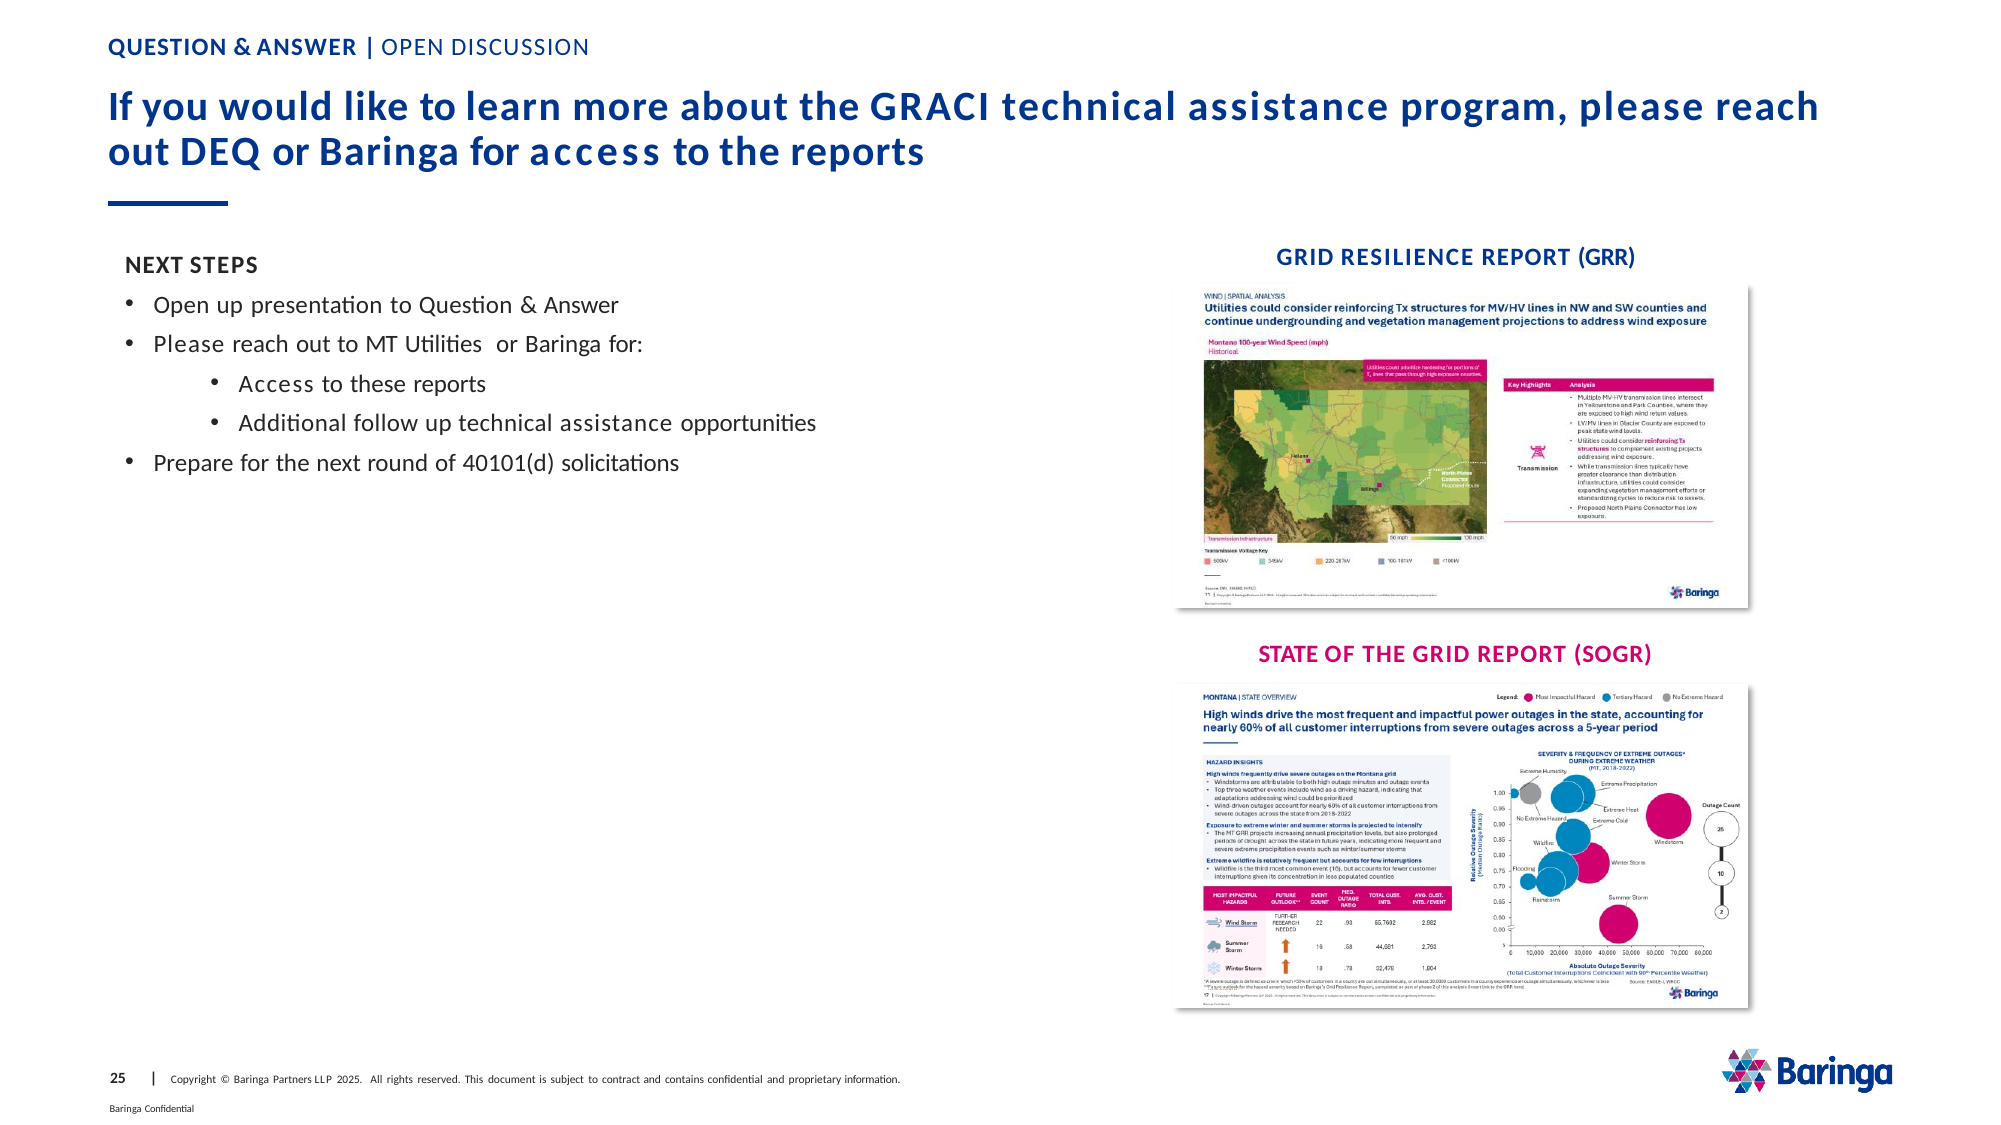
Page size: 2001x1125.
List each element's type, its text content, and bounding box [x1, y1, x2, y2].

text_box NEXT STEPS Open up presentation to Question & Answer Please reach out to MT Utilities or Baringa for: Access to these reports Additional follow up technical assistance opportunities Prepare for the next round of 40101(d) solicitations [123, 237, 834, 476]
text_box GRID RESILIENCE REPORT (GRR) [1274, 238, 1646, 271]
text_box 25 | Copyright © Baringa Partners LLP 2025. All rights reserved. This document is subject to contract and contains confidential and proprietary information. Baringa Confidential [107, 1066, 920, 1115]
title If you would like to learn more about the GRACI technical assistance program, please reach out DEQ or Baringa for access to the reports [106, 75, 1832, 272]
picture [1702, 1029, 1911, 1112]
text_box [1171, 282, 1758, 618]
text_box STATE OF THE GRID REPORT (SOGR) [1256, 635, 1664, 668]
text_box QUESTION & ANSWER | OPEN DISCUSSION [106, 28, 591, 61]
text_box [1171, 682, 1758, 1018]
